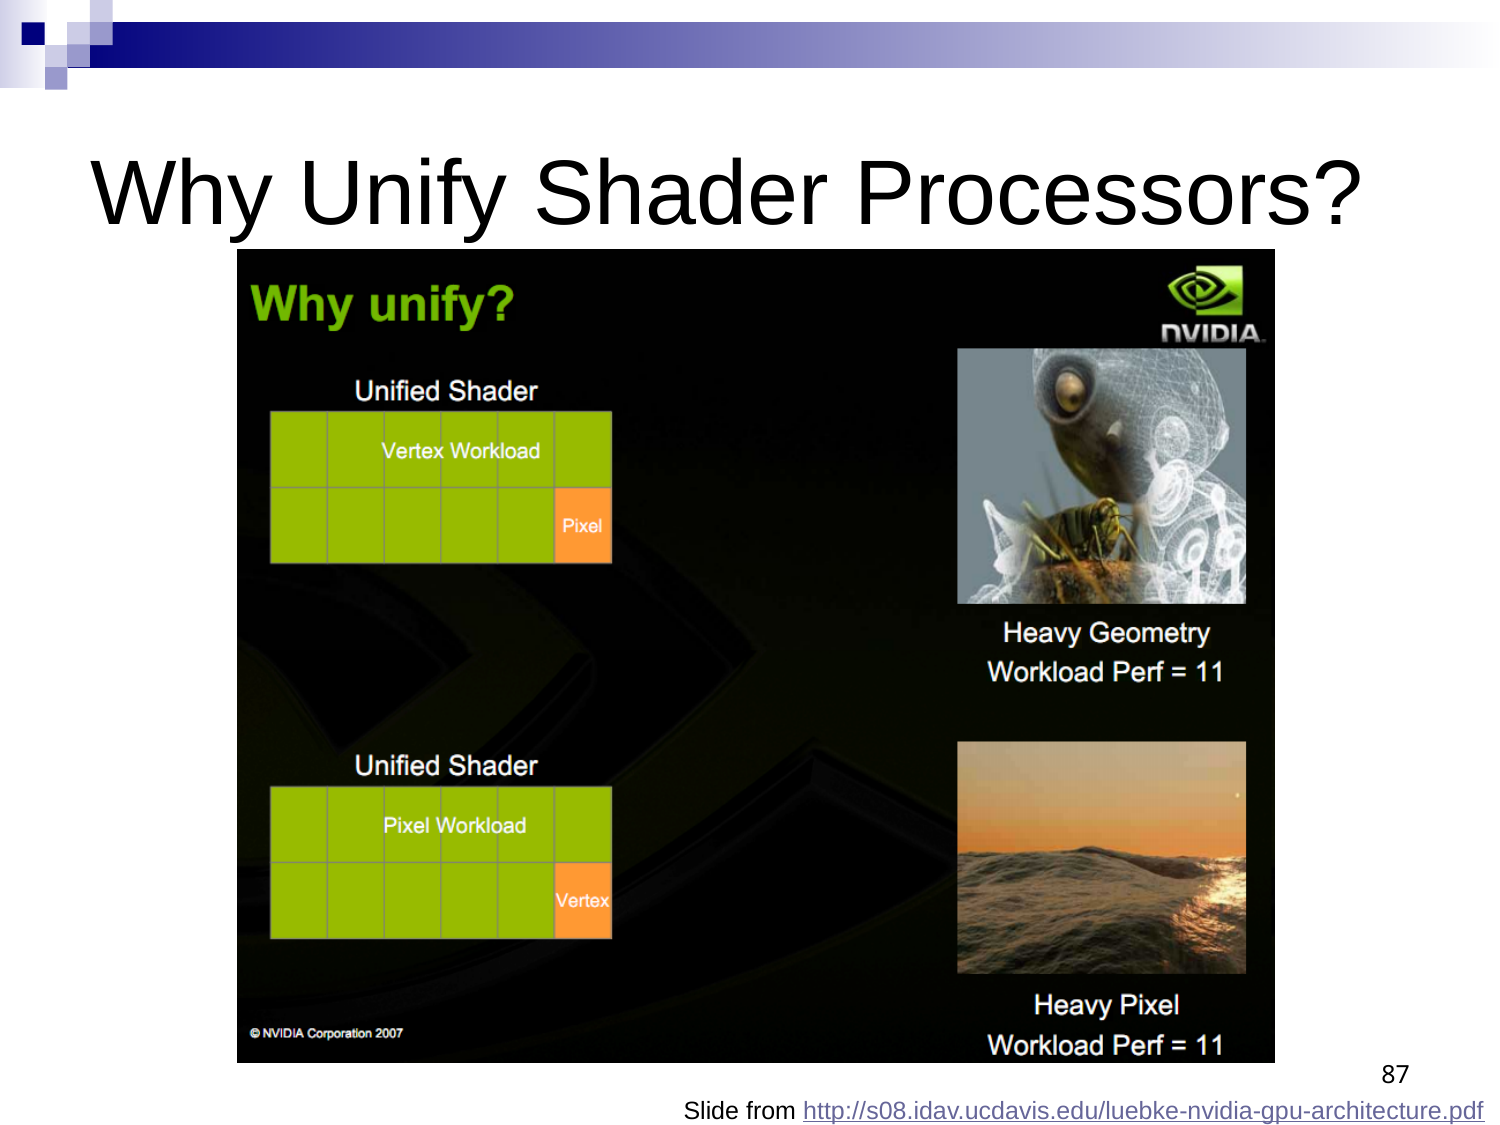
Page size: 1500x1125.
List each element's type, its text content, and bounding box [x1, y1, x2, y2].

title Why Unify Shader Processors? [75, 75, 1425, 300]
slide_number 87 [1074, 1025, 1425, 1100]
picture [237, 249, 1276, 1063]
text_box Slide from http://s08.idav.ucdavis.edu/luebke-nvidia-gpu-architecture.pdf [0, 1086, 1500, 1125]
